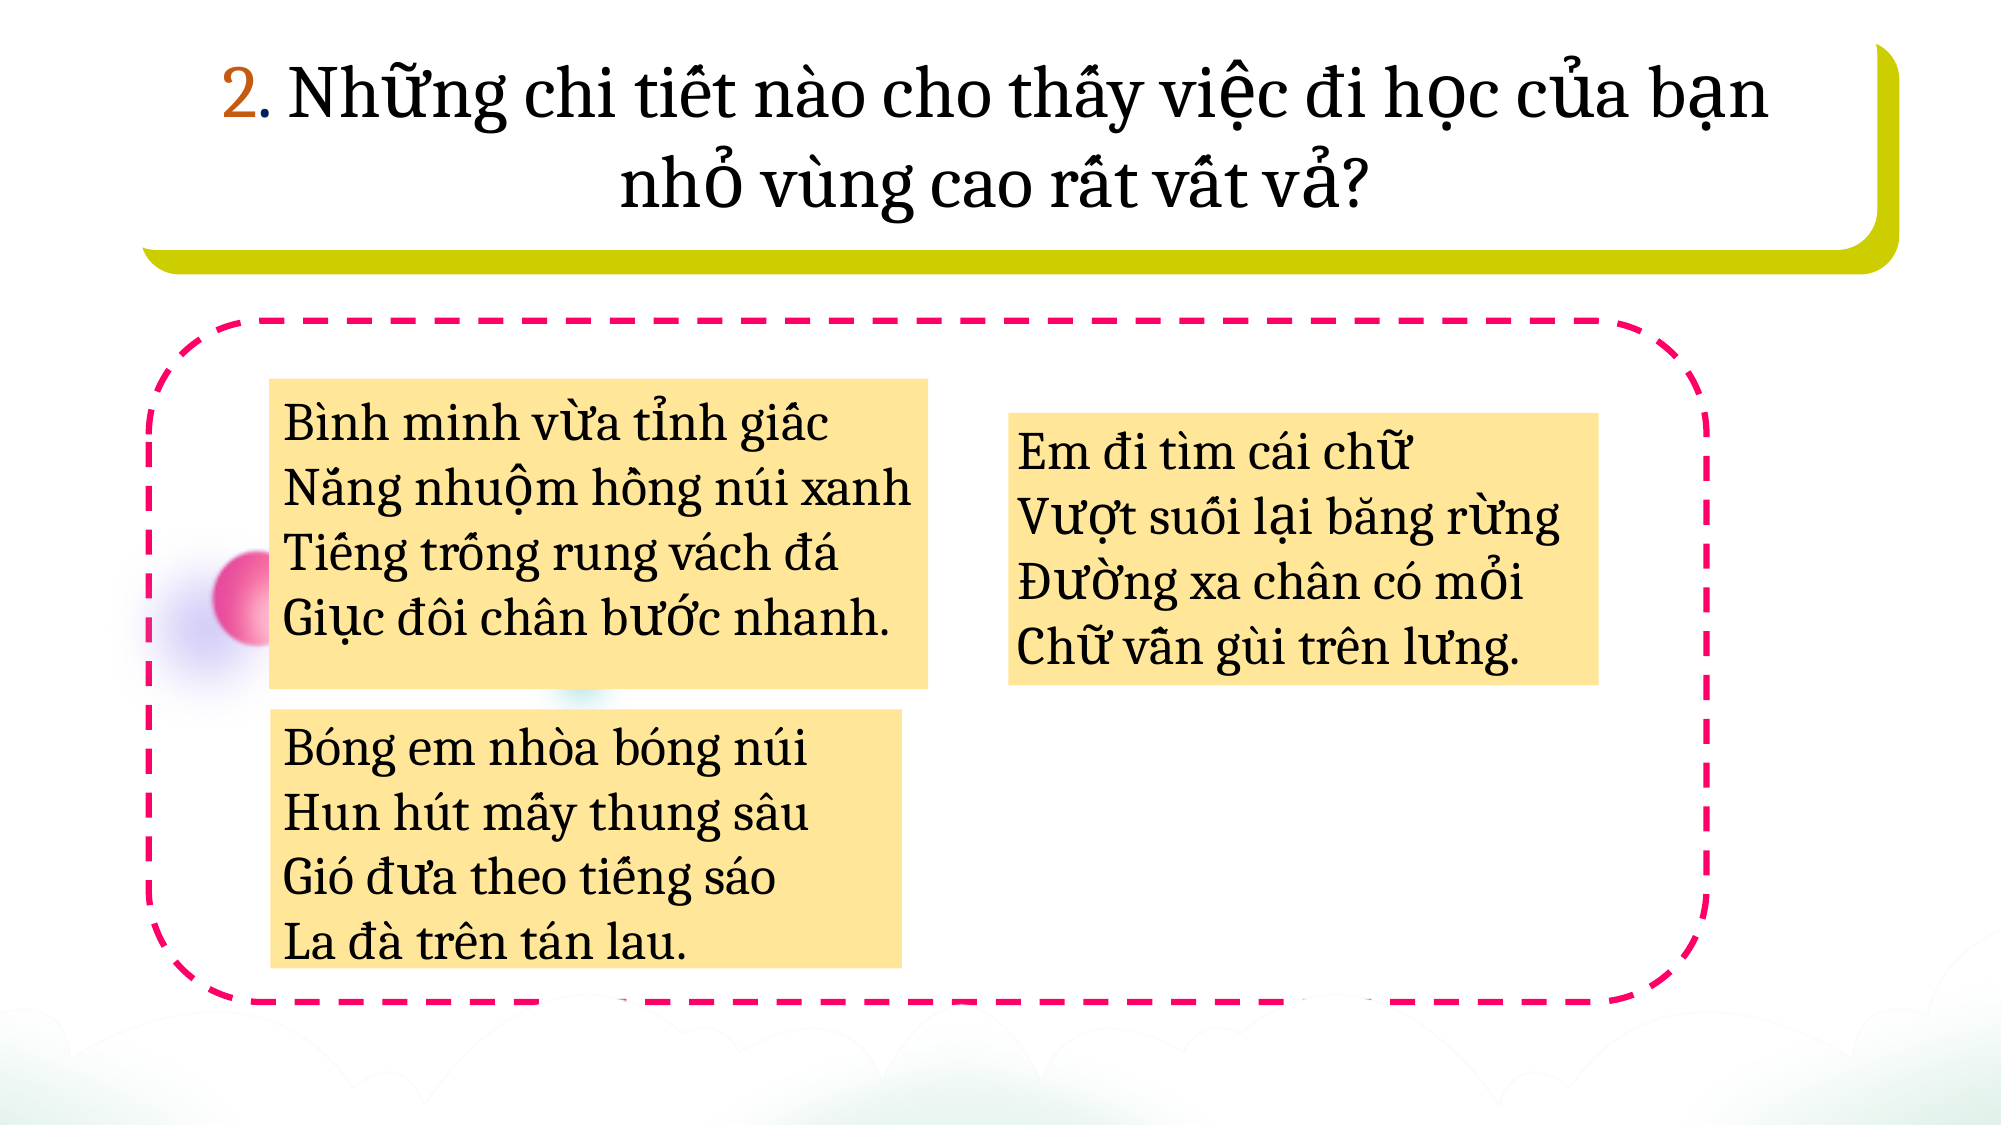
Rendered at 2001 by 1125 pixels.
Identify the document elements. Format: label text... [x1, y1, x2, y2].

picture [0, 275, 2001, 1125]
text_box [117, 14, 1900, 275]
text_box [158, 320, 279, 389]
text_box [823, 320, 1692, 378]
text_box Bình minh vừa tỉnh giấc Nắng nhuộm hồng núi xanh Tiếng trống rung vách đá Giục đôi chân bước nhanh. Bóng em nhòa bóng núi Hun hút mấy thung sâu Gió đưa theo tiếng sáo La đà trên tán lau. [823, 378, 1719, 881]
text_box Bình minh vừa tỉnh giấc Nắng nhuộm hồng núi xanh Tiếng trống rung vách đá Giục đôi chân bước nhanh. Bóng em nhòa bóng núi Hun hút mấy thung sâu Gió đưa theo tiếng sáo La đà trên tán lau. [269, 378, 279, 881]
